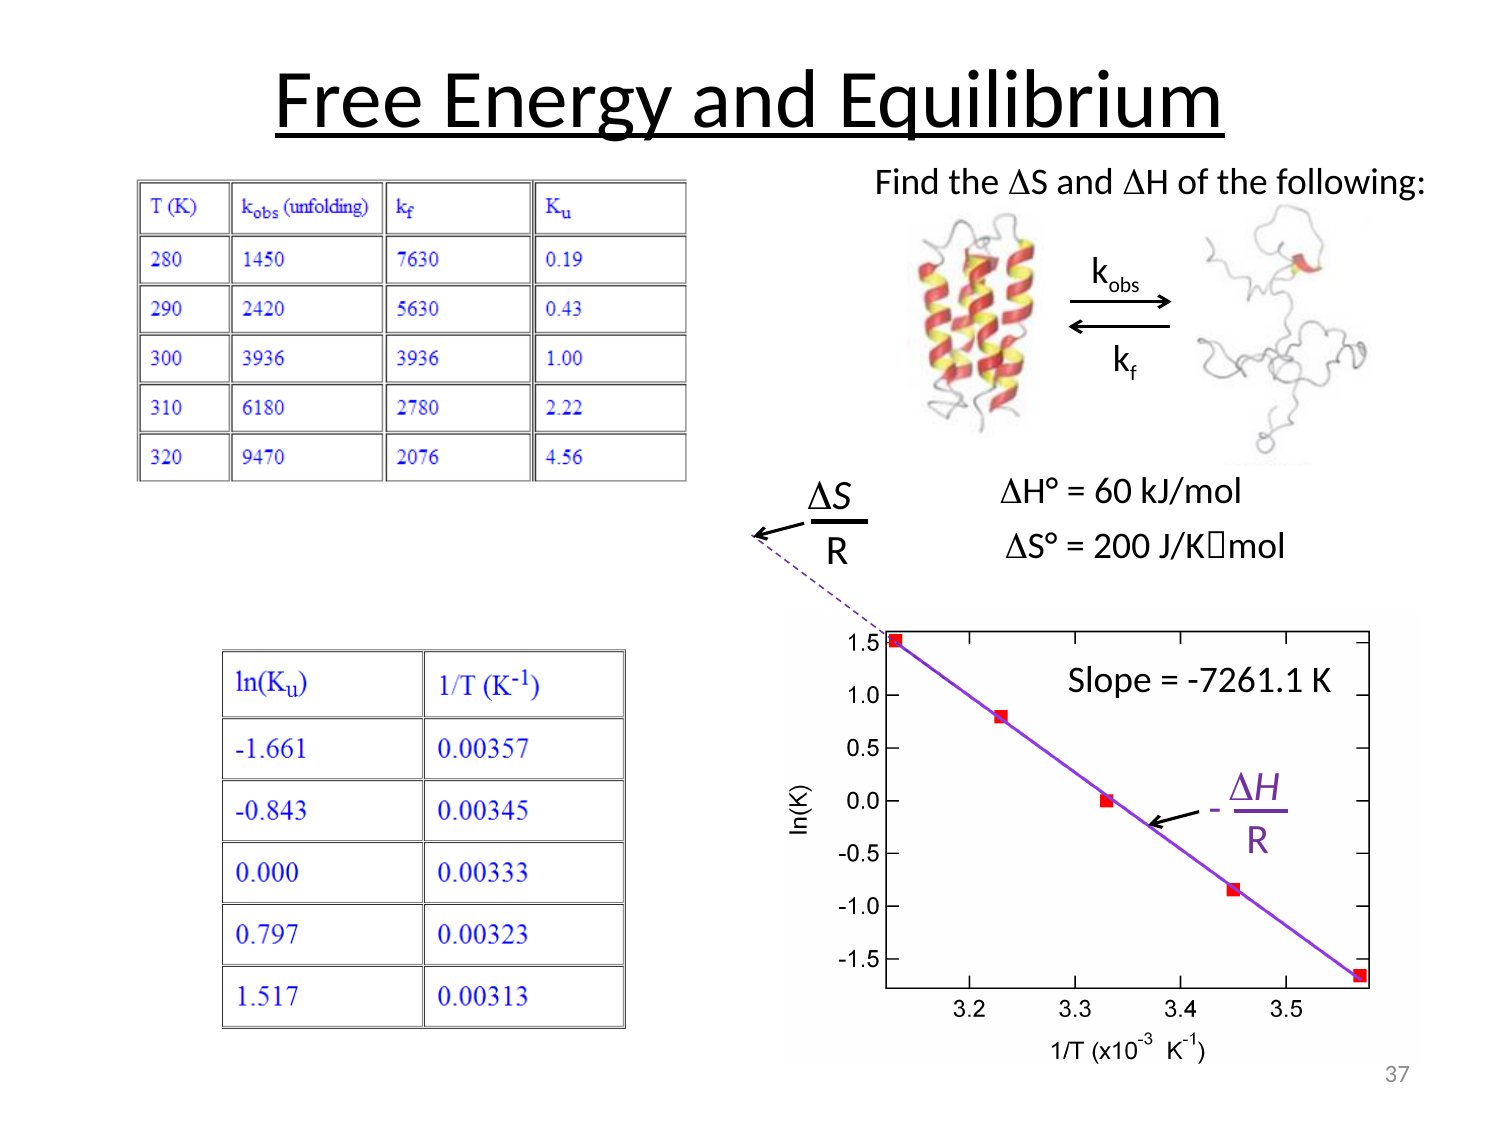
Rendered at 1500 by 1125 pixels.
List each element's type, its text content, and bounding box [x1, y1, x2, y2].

text_box DH° = 60 kJ/mol [984, 458, 1258, 519]
picture [1194, 200, 1372, 466]
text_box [1147, 811, 1193, 826]
text_box Free Energy and Equilibrium [190, 0, 1309, 188]
text_box kf [1098, 326, 1189, 393]
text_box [1198, 751, 1289, 857]
picture [133, 177, 692, 487]
text_box kobs [1076, 238, 1160, 300]
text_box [799, 460, 869, 569]
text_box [751, 534, 954, 686]
text_box Find the DS and DH of the following: [859, 149, 1464, 210]
slide_number 37 [1074, 1042, 1425, 1103]
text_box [752, 523, 805, 537]
picture [221, 638, 634, 1036]
picture [785, 614, 1421, 1064]
picture [905, 200, 1044, 452]
text_box DS° = 200 J/Kmol [989, 513, 1301, 574]
